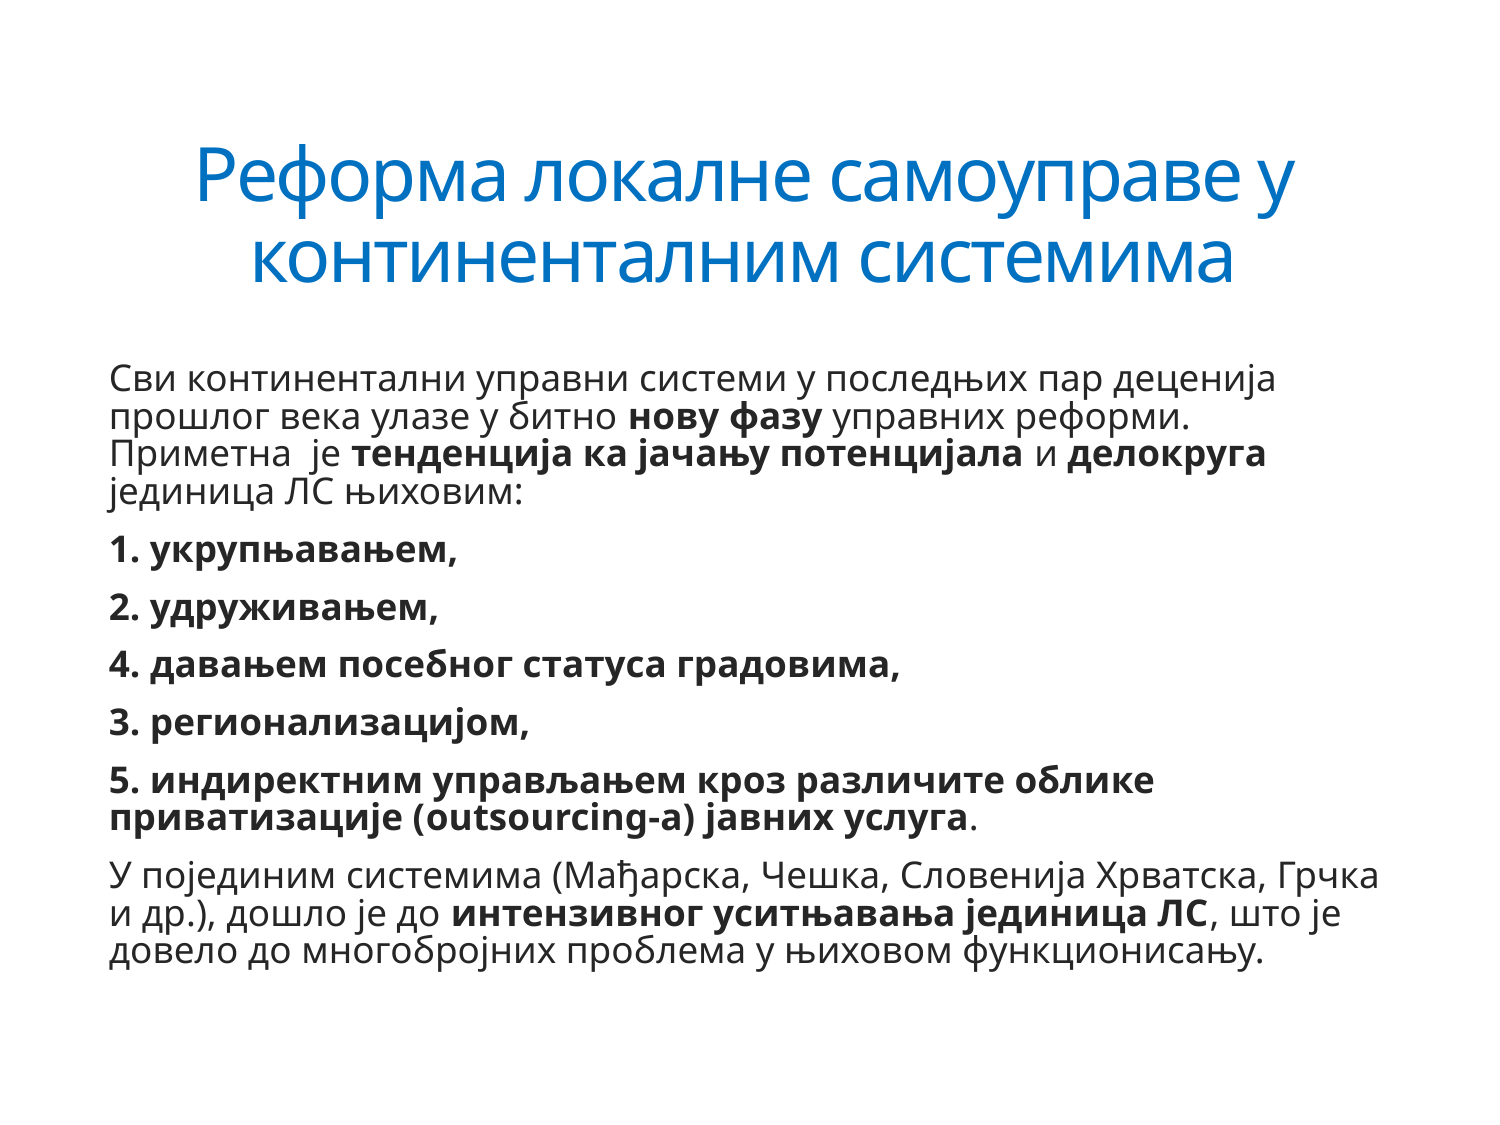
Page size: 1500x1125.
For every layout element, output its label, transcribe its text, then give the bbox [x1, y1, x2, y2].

list Сви континентални управни системи у последњих пар деценија прошлог века улазе у битно нову фазу управних реформи. Приметна је тенденција ка јачању потенцијала и делокруга јединица ЛС њиховим: 1. укрупњавањем, 2. удруживањем, 4. давањем посебног статуса градовима, 3. регионализацијом, 5. индиректним управљањем кроз различите облике приватизације (outsourcing-a) јавних услуга. У појединим системима (Мађарска, Чешка, Словенија Хрватска, Грчка и др.), дошло је до интензивног уситњавања јединица ЛС, што је довело до многобројних проблема у њиховом функционисању. [80, 353, 1404, 1018]
title Реформа локалне самоуправе у континенталним системима [80, 81, 1407, 354]
